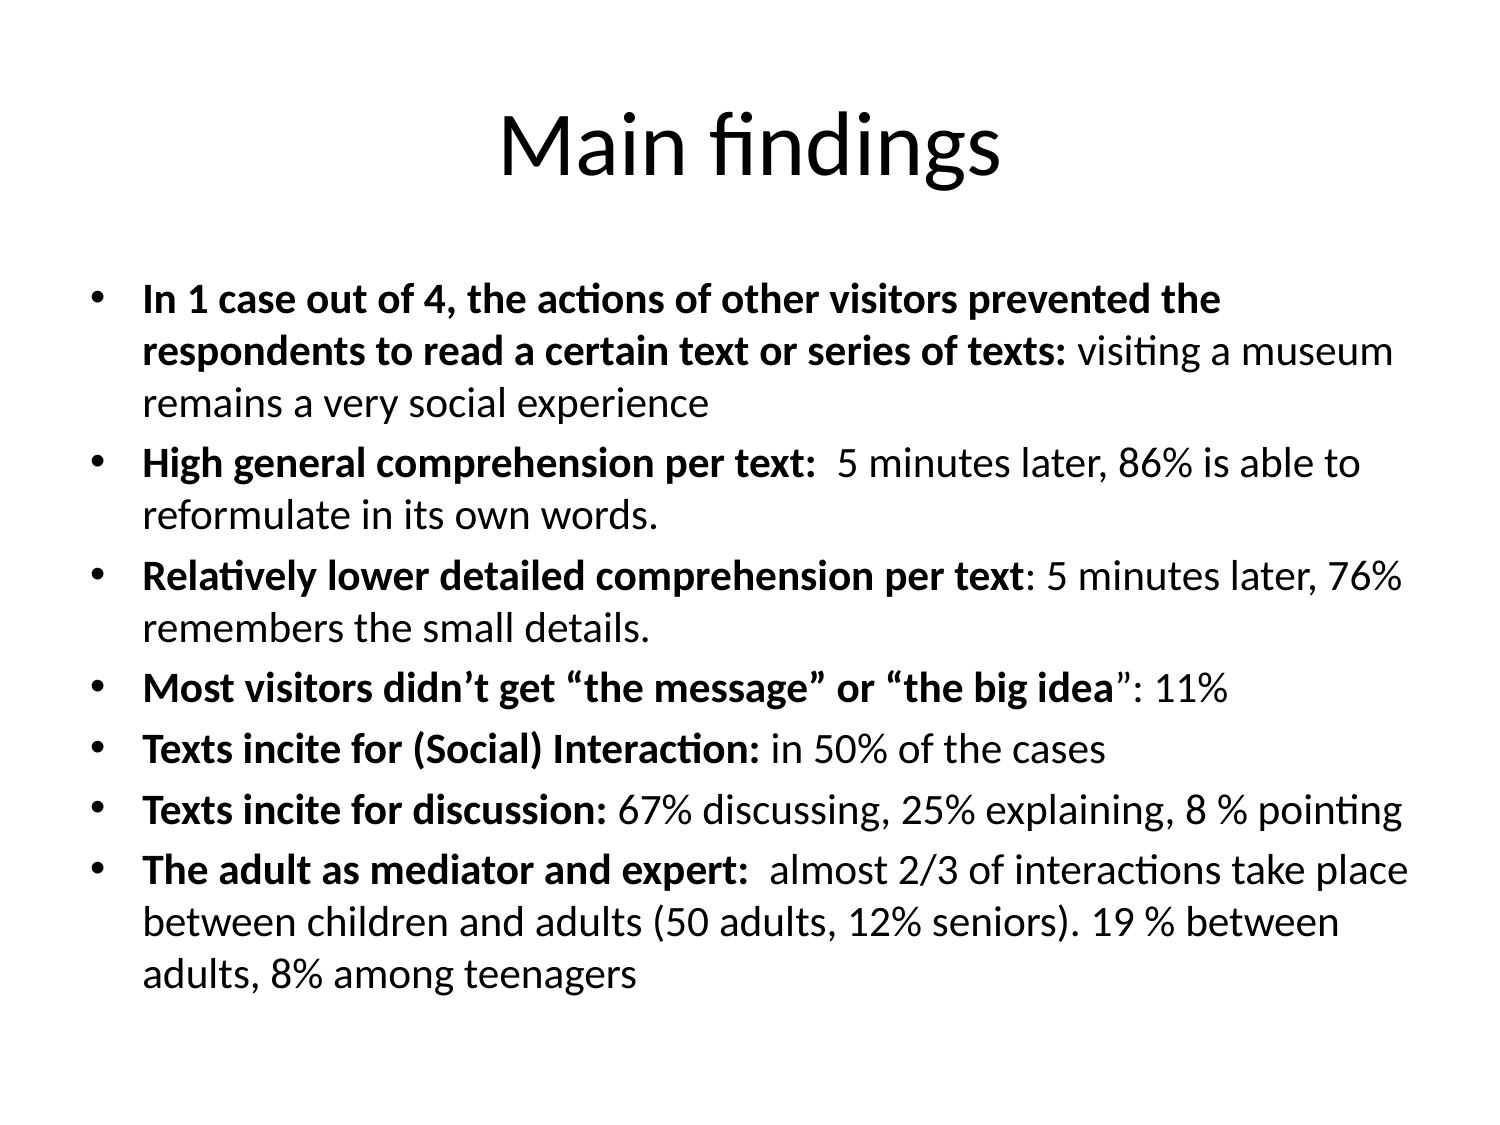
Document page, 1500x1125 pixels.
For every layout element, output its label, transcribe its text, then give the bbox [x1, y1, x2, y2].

title Main findings [75, 45, 1425, 233]
list In 1 case out of 4, the actions of other visitors prevented the respondents to read a certain text or series of texts: visiting a museum remains a very social experience High general comprehension per text: 5 minutes later, 86% is able to reformulate in its own words. Relatively lower detailed comprehension per text: 5 minutes later, 76% remembers the small details. Most visitors didn’t get “the message” or “the big idea”: 11% Texts incite for (Social) Interaction: in 50% of the cases Texts incite for discussion: 67% discussing, 25% explaining, 8 % pointing The adult as mediator and expert: almost 2/3 of interactions take place between children and adults (50 adults, 12% seniors). 19 % between adults, 8% among teenagers [75, 262, 1425, 1005]
